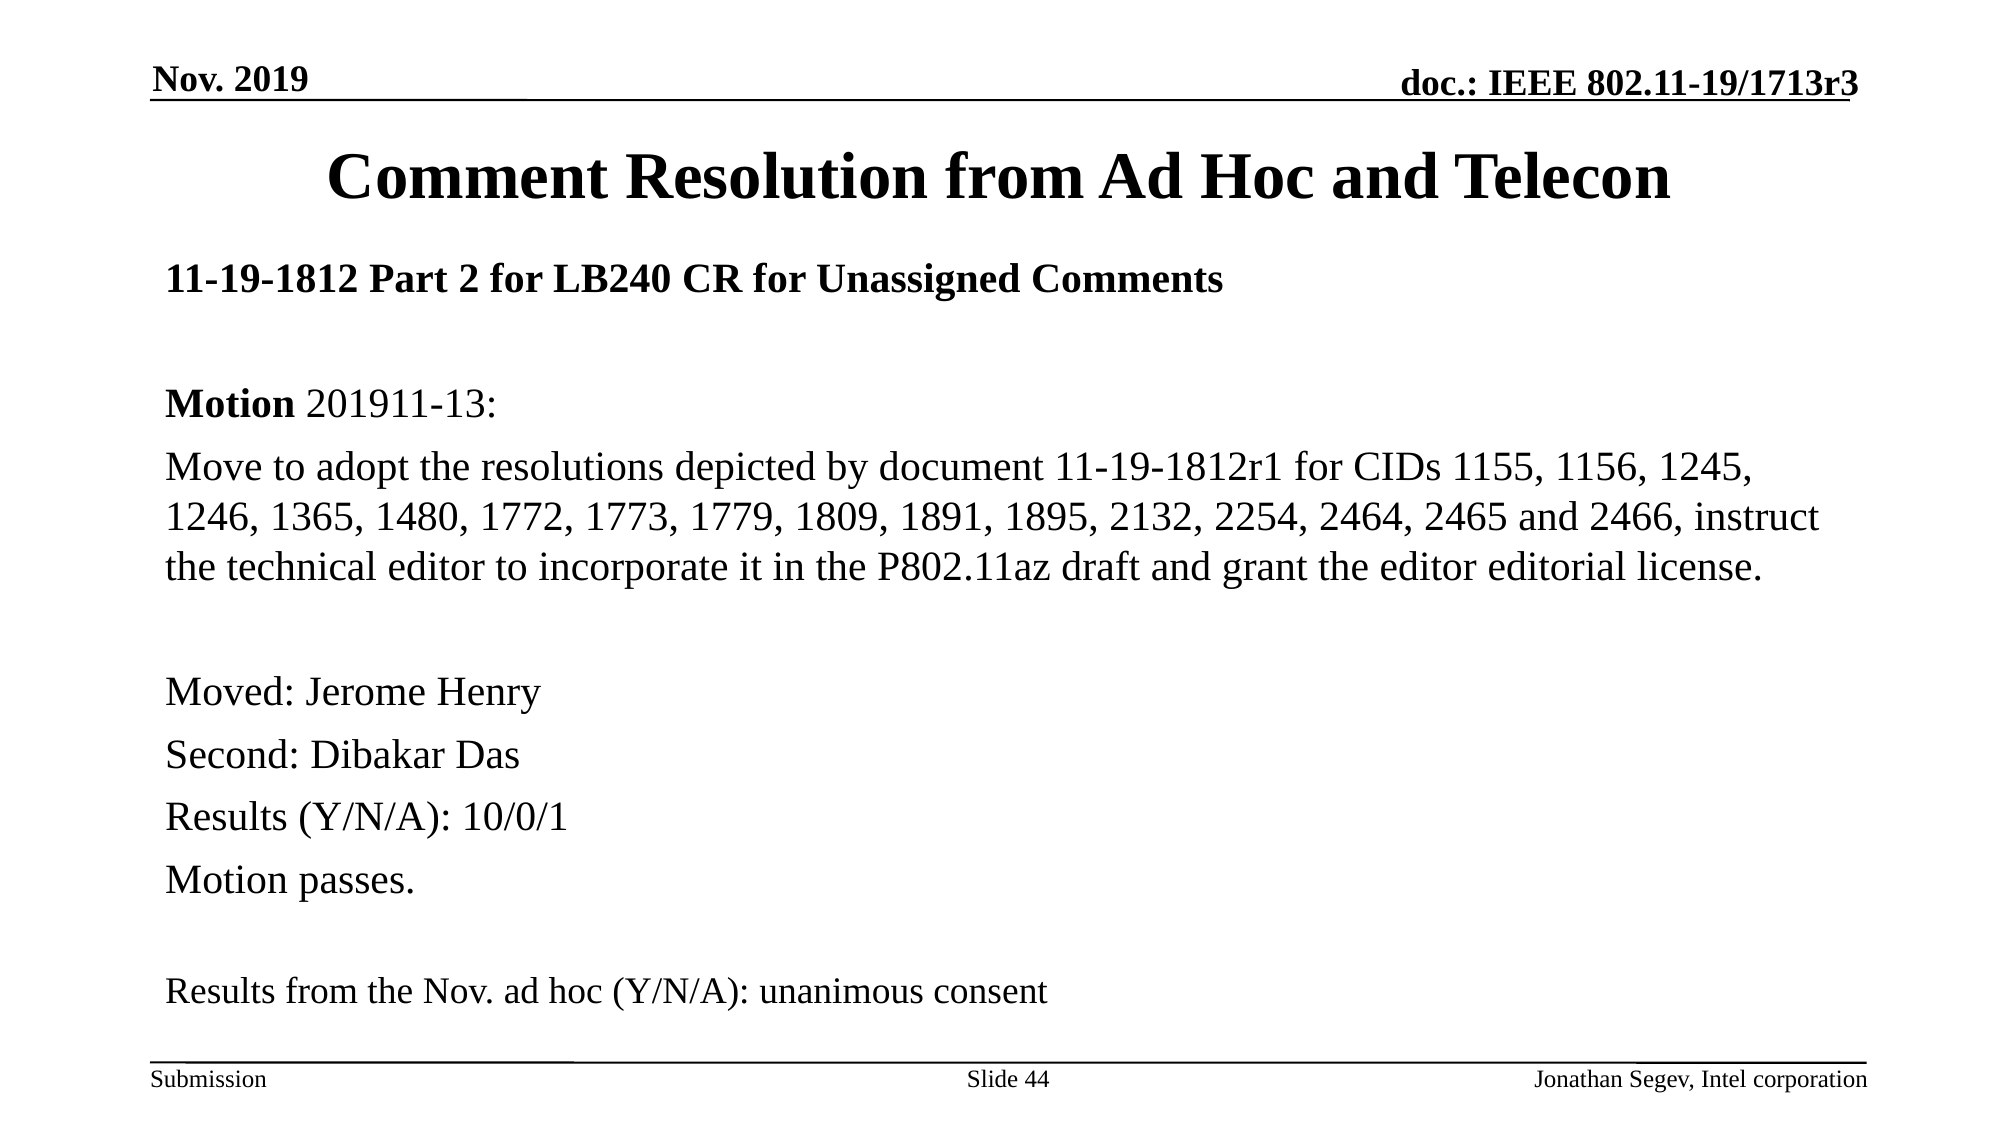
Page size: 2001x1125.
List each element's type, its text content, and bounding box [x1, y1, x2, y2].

slide_number Slide 44 [950, 1061, 1067, 1123]
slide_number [152, 54, 563, 100]
footer Jonathan Segev, Intel corporation [1171, 1061, 1869, 1093]
list 11-19-1812 Part 2 for LB240 CR for Unassigned Comments Motion 201911-13: Move to adopt the resolutions depicted by document 11-19-1812r1 for CIDs 1155, 1156, 1245, 1246, 1365, 1480, 1772, 1773, 1779, 1809, 1891, 1895, 2132, 2254, 2464, 2465 and 2466, instruct the technical editor to incorporate it in the P802.11az draft and grant the editor editorial license. Moved: Jerome Henry Second: Dibakar Das Results (Y/N/A): 10/0/1 Motion passes. Results from the Nov. ad hoc (Y/N/A): unanimous consent [149, 243, 1850, 1000]
title Comment Resolution from Ad Hoc and Telecon [149, 112, 1850, 232]
